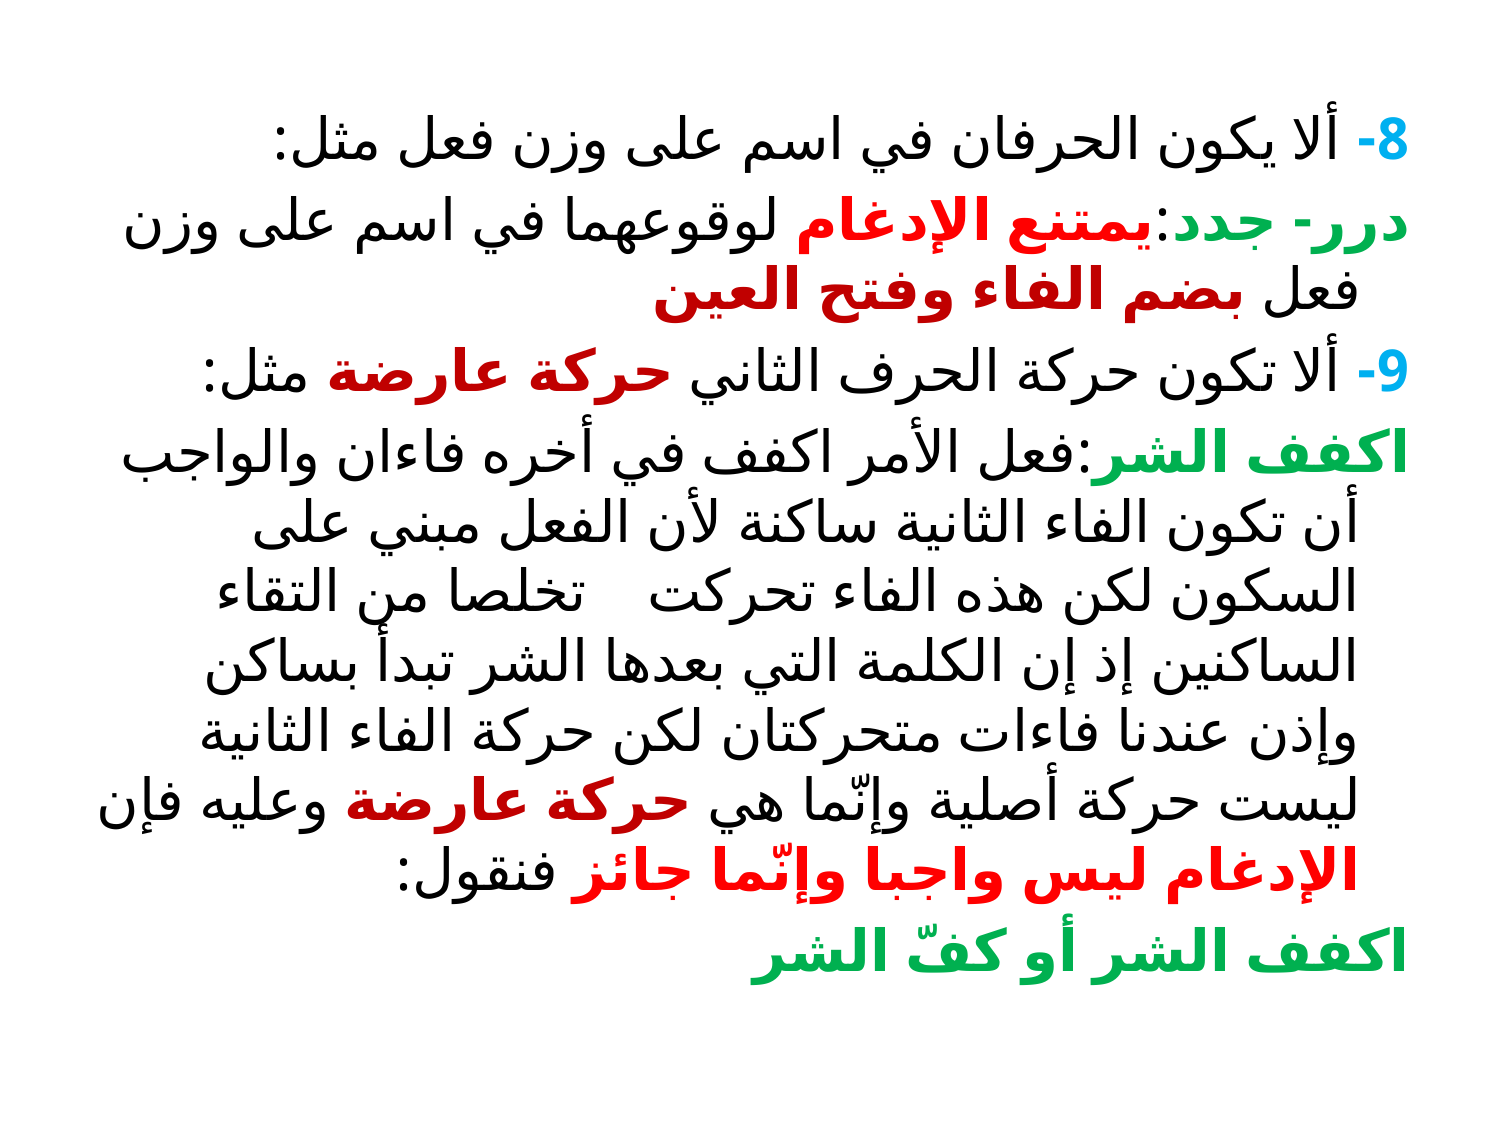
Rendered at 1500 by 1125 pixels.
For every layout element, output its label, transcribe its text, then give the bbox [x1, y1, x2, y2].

list 8- ألا يكون الحرفان في اسم على وزن فعل مثل: درر- جدد:يمتنع الإدغام لوقوعهما في اسم على وزن فعل بضم الفاء وفتح العين 9- ألا تكون حركة الحرف الثاني حركة عارضة مثل: اكفف الشر:فعل الأمر اكفف في أخره فاءان والواجب أن تكون الفاء الثانية ساكنة لأن الفعل مبني على السكون لكن هذه الفاء تحركت تخلصا من التقاء الساكنين إذ إن الكلمة التي بعدها الشر تبدأ بساكن وإذن عندنا فاءات متحركتان لكن حركة الفاء الثانية ليست حركة أصلية وإنّما هي حركة عارضة وعليه فإن الإدغام ليس واجبا وإنّما جائز فنقول: اكفف الشر أو كفّ الشر [75, 93, 1425, 1005]
